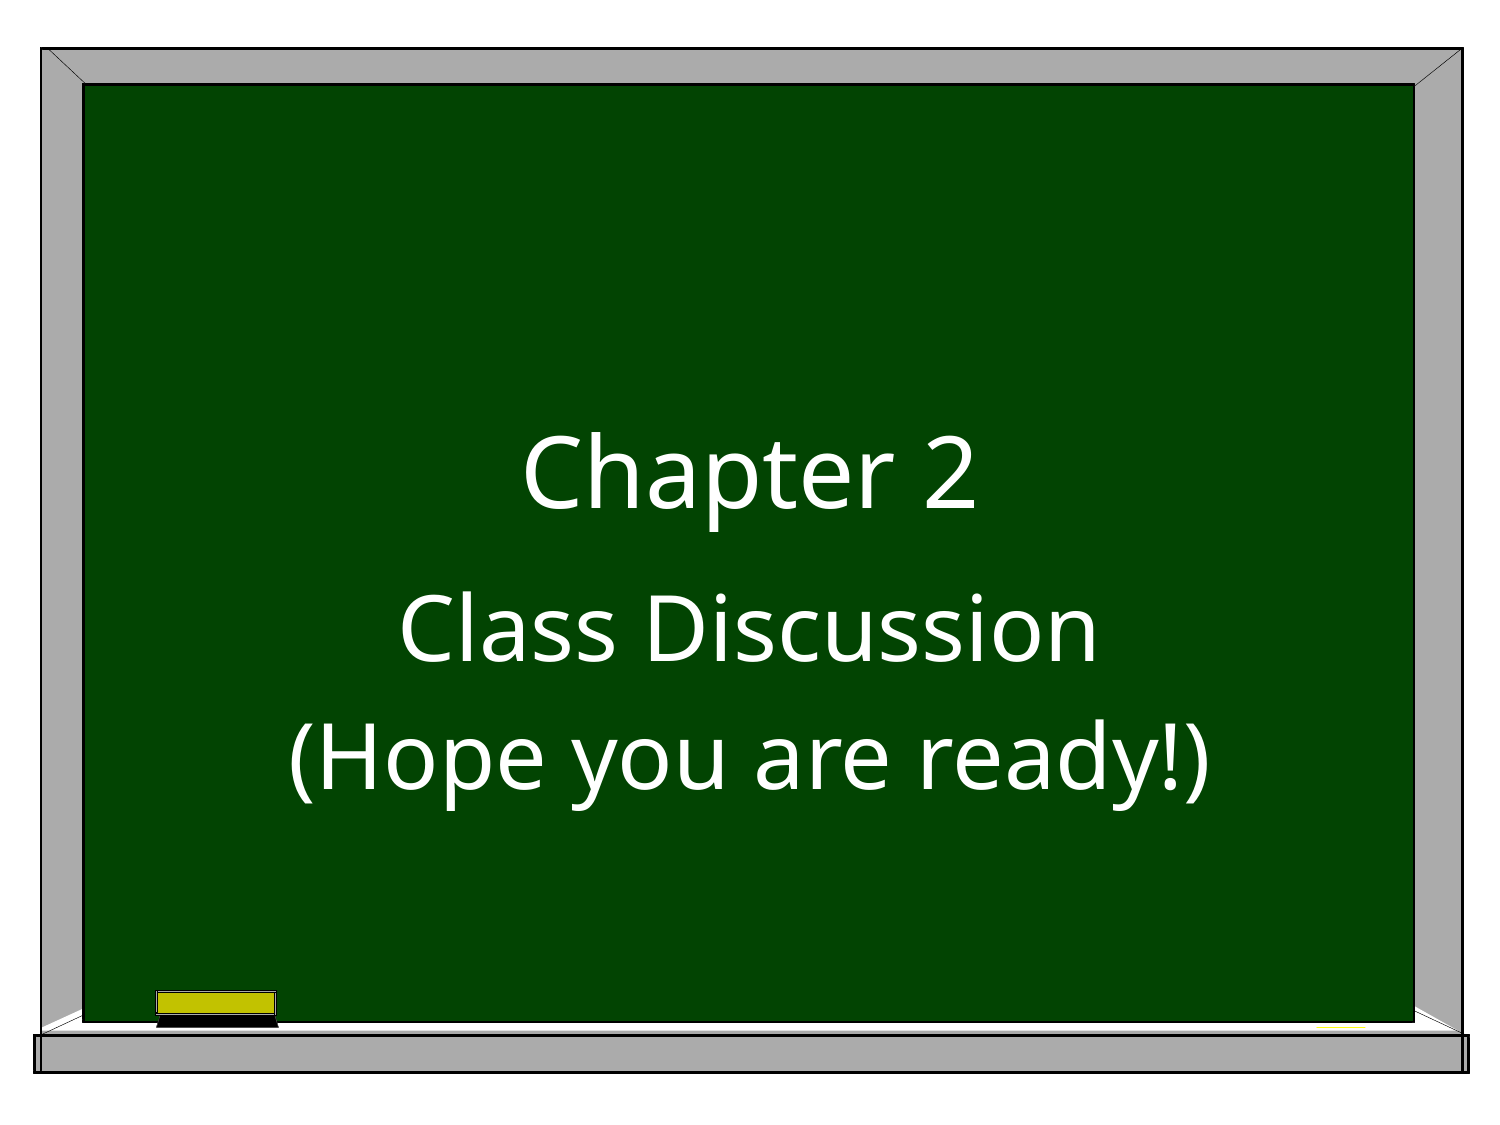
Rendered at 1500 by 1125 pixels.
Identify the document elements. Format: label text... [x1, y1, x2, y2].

title Chapter 2 [112, 374, 1388, 563]
subtitle Class Discussion (Hope you are ready!) [224, 562, 1276, 851]
